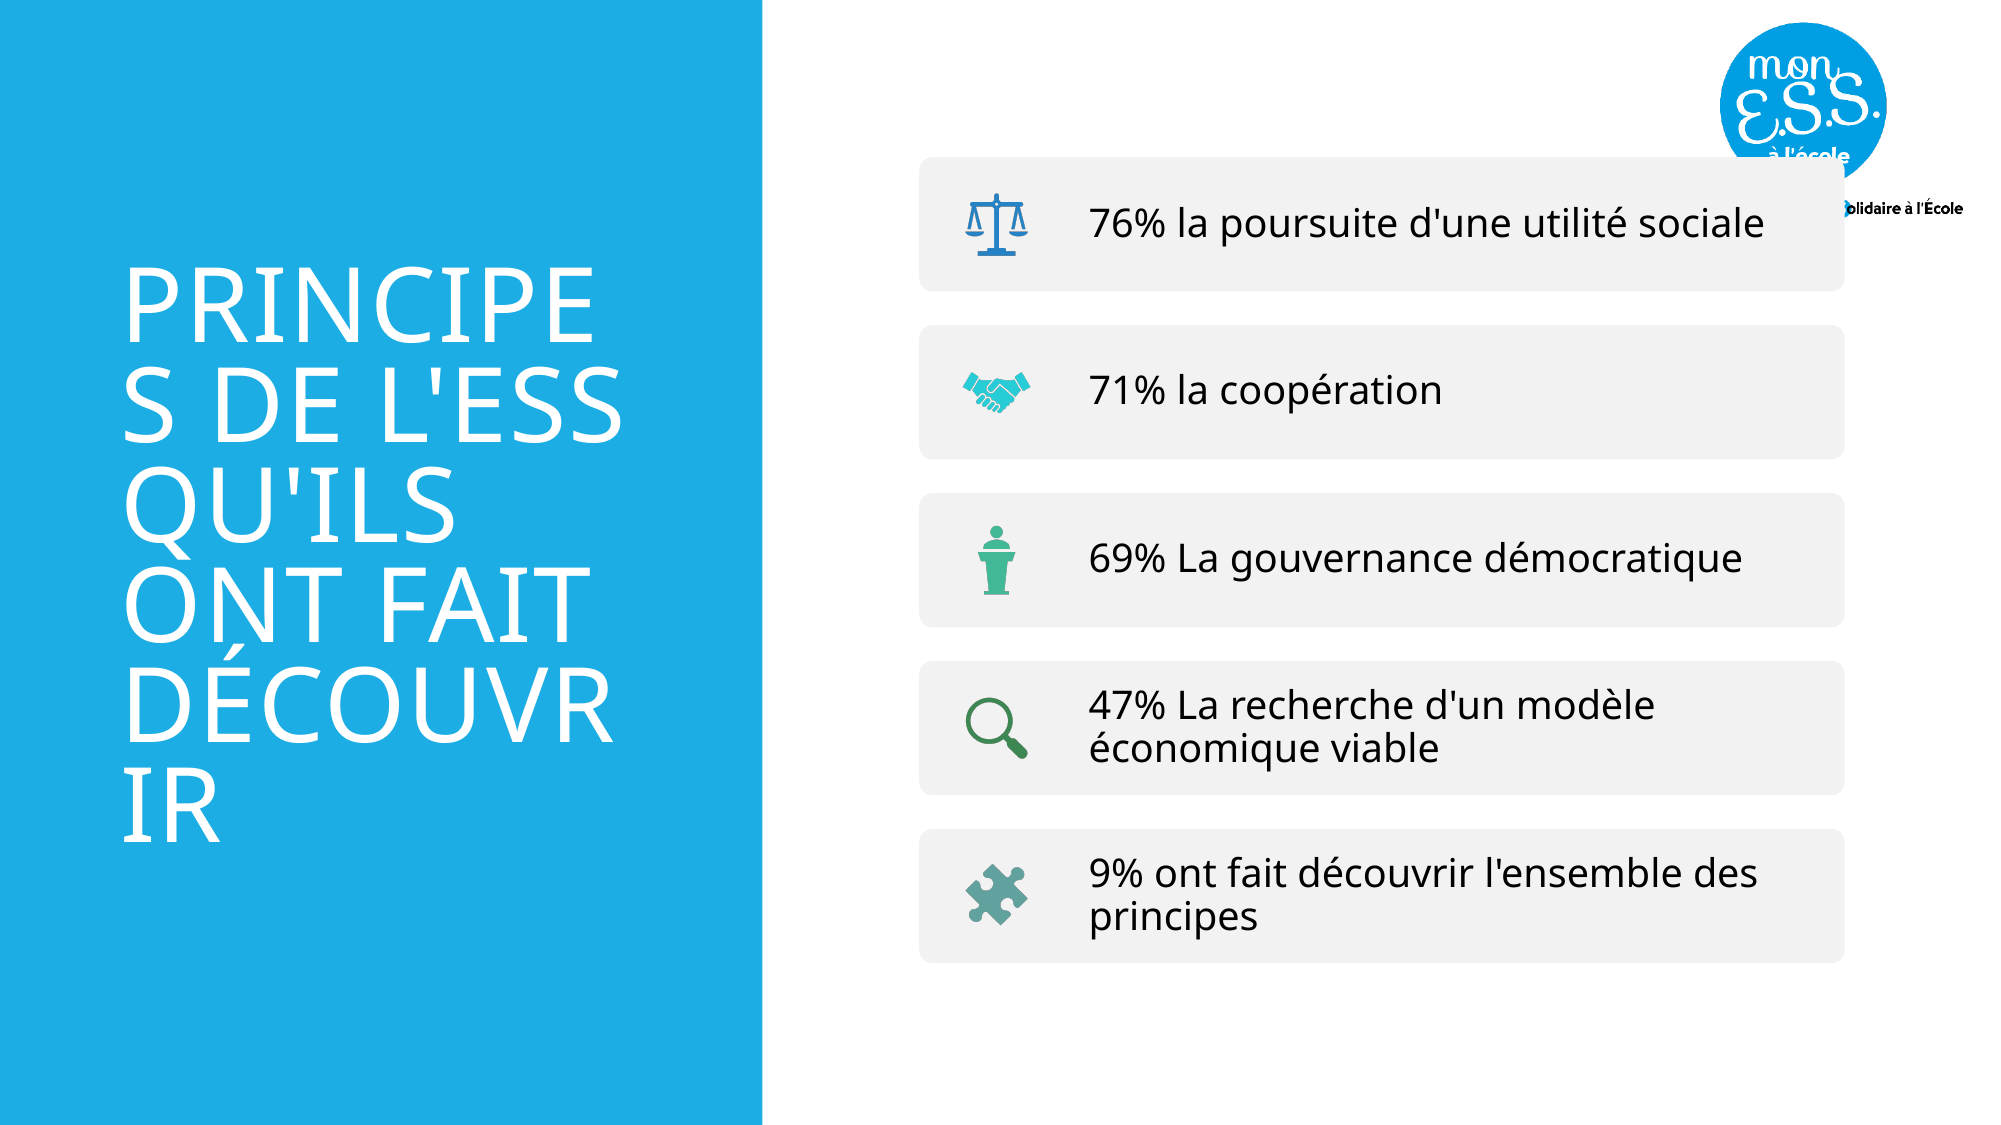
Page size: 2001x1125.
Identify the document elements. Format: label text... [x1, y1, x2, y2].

picture [1839, 153, 1849, 158]
picture [1750, 57, 1756, 78]
picture [1572, 2, 2001, 238]
picture [1737, 90, 1778, 143]
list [918, 156, 1845, 964]
picture [1761, 57, 1767, 78]
picture [1788, 59, 1795, 78]
picture [1774, 57, 1781, 78]
text_box [0, 0, 764, 1125]
picture [1831, 69, 1868, 125]
picture [1801, 59, 1807, 76]
title Principes de l'ESS qu'ils ont fait découvrir [105, 105, 666, 1020]
picture [1825, 58, 1830, 78]
picture [1812, 57, 1817, 78]
picture [1784, 82, 1820, 134]
